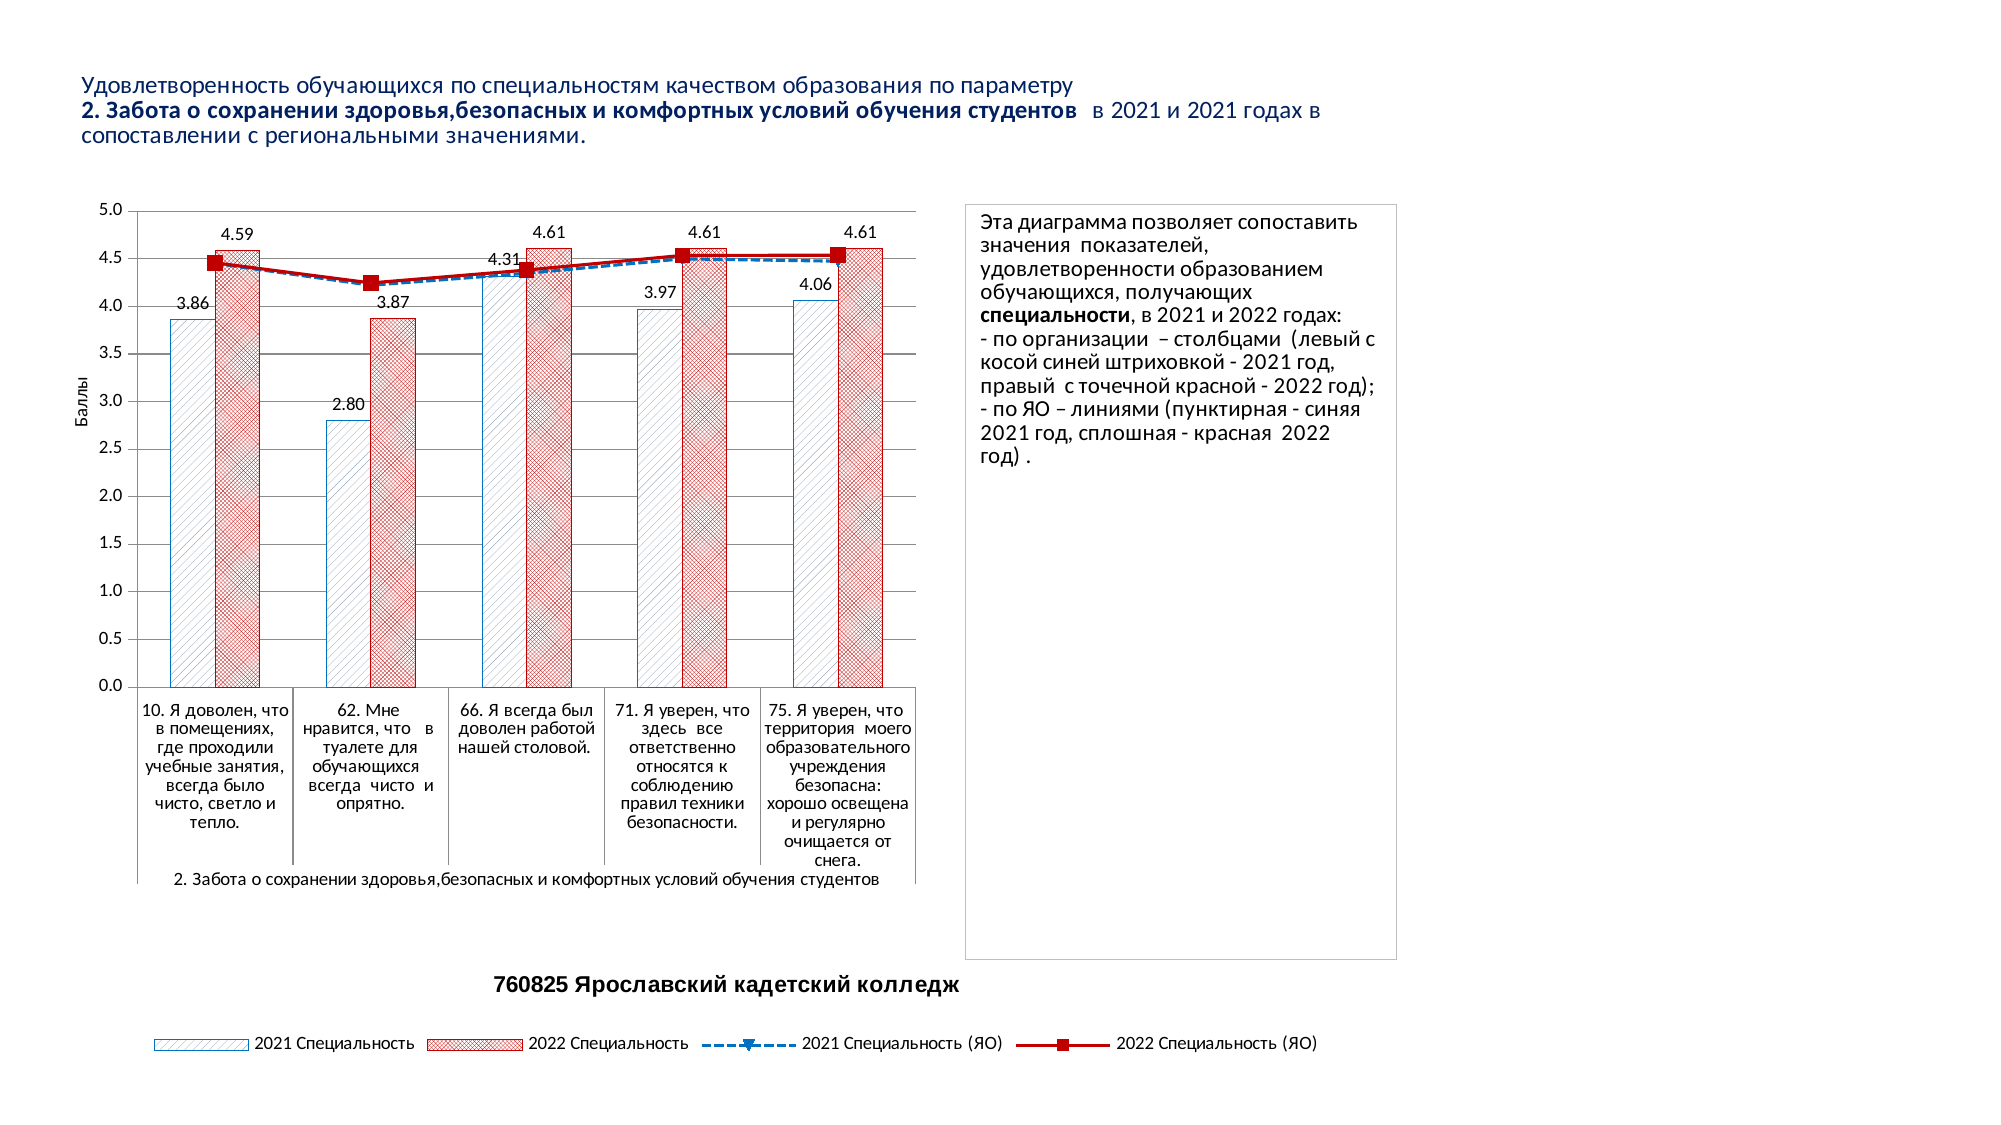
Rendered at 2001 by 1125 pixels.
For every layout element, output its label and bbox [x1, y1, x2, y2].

chart [59, 58, 1414, 1061]
